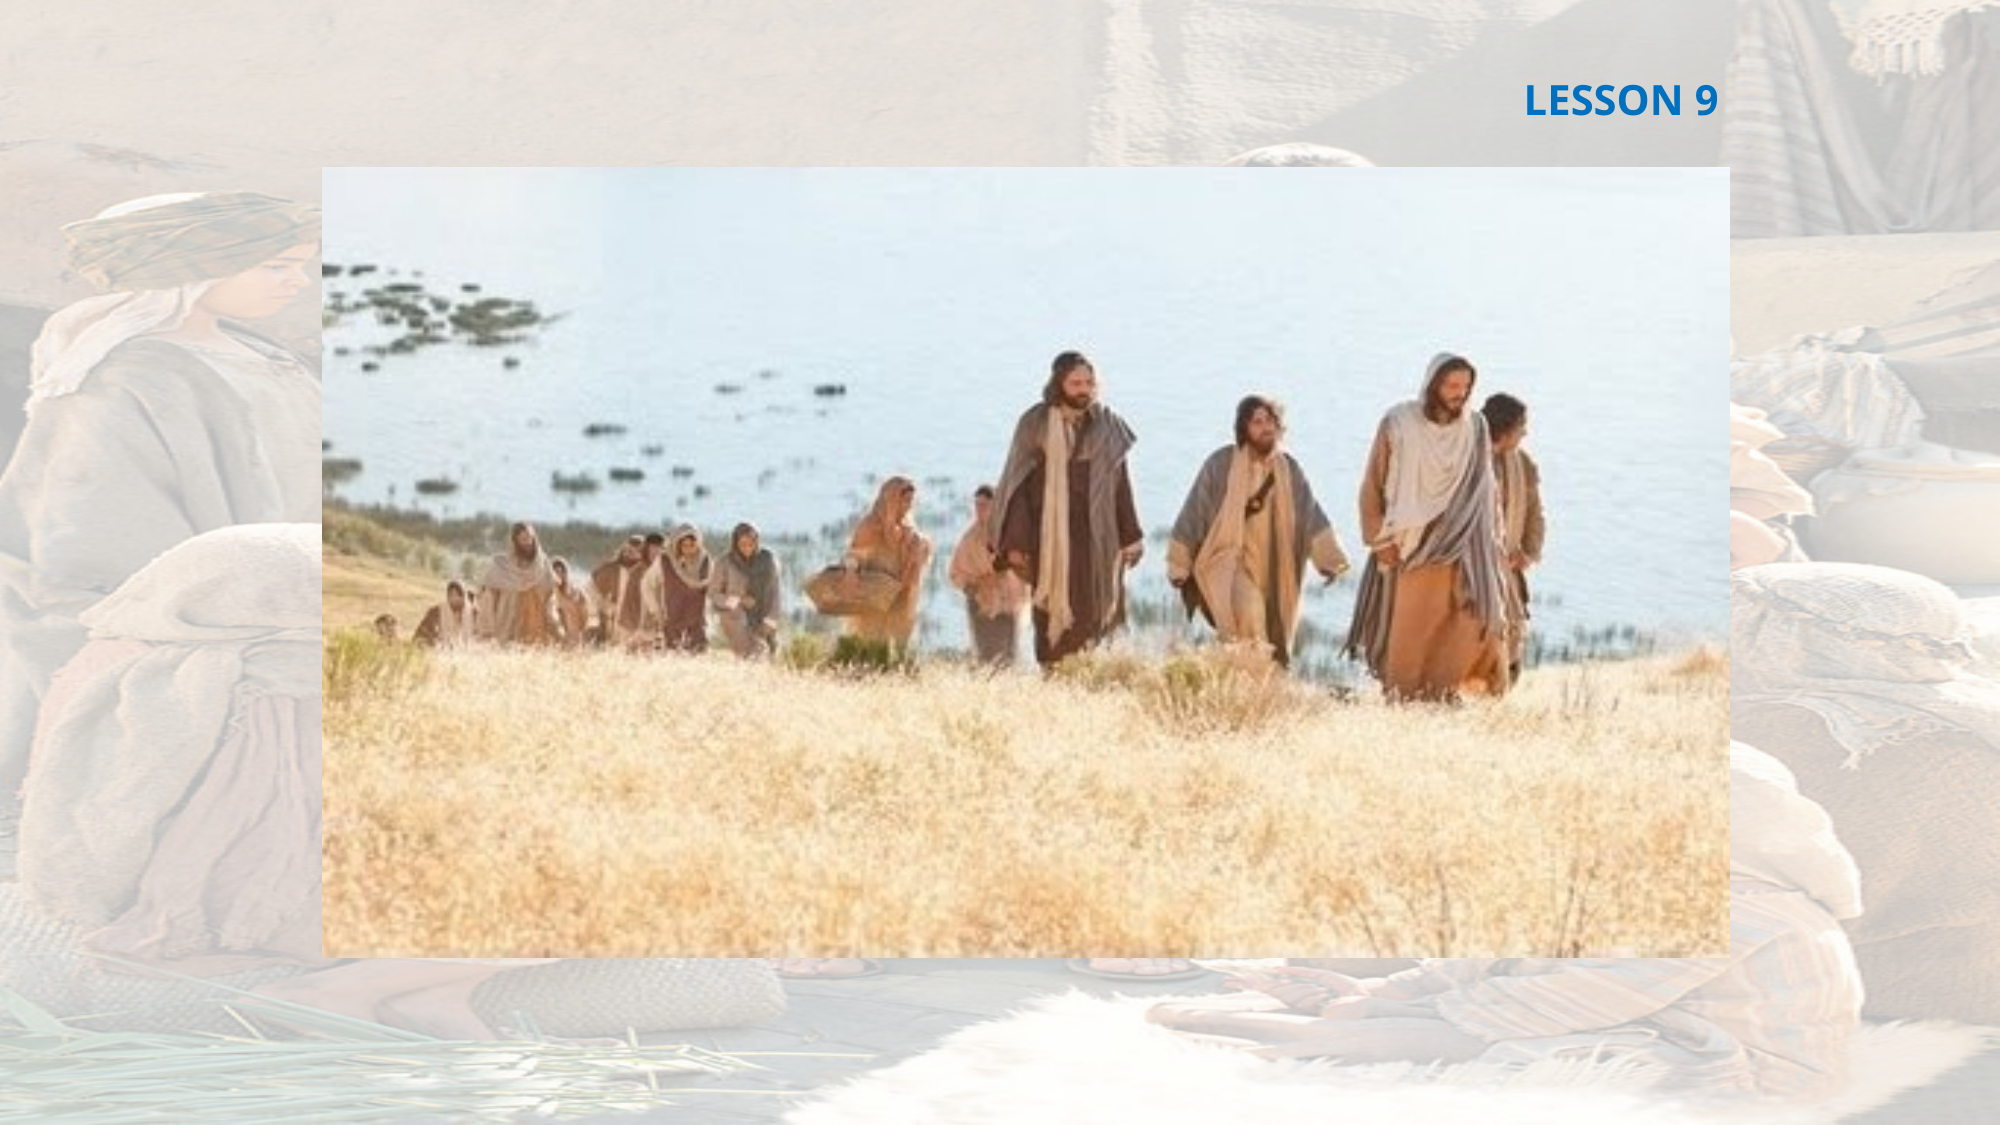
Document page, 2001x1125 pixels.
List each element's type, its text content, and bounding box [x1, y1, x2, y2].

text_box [321, 165, 1731, 959]
text_box LESSON 9 [1508, 66, 1818, 190]
